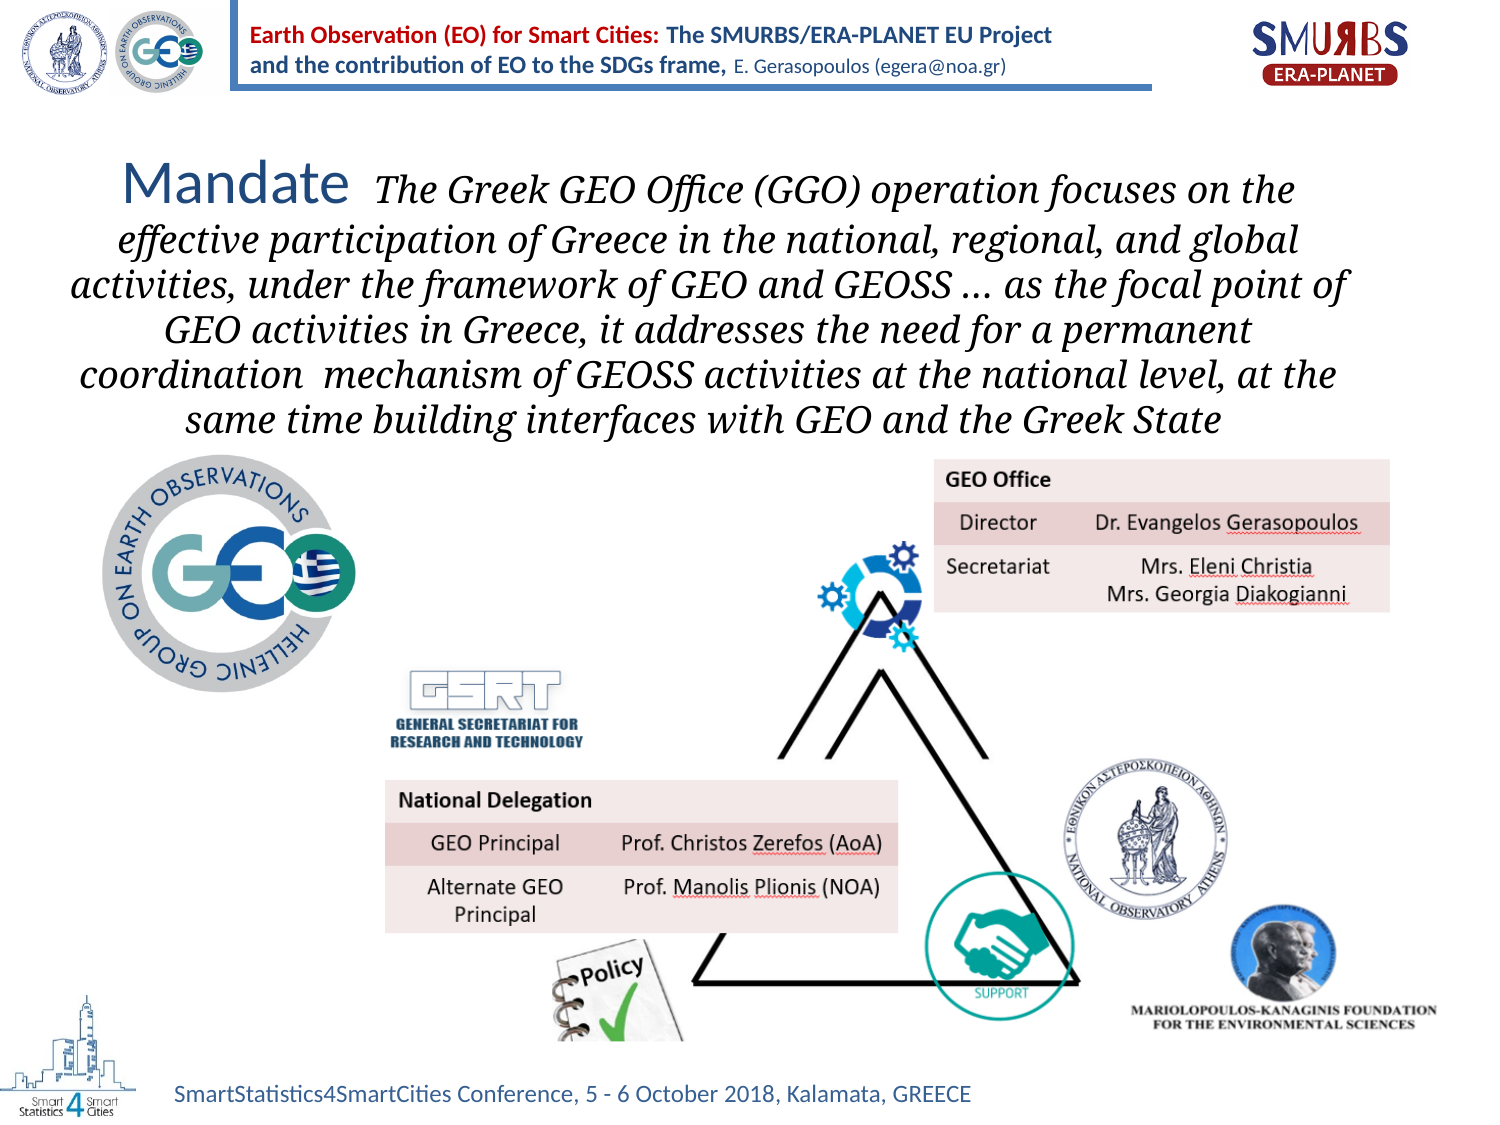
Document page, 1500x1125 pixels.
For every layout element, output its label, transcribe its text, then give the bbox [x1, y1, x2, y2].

picture [1248, 17, 1412, 90]
picture [17, 7, 225, 95]
picture [41, 444, 1443, 1071]
text_box Mandate The Greek GEO Office (GGO) operation focuses on the effective participation of Greece in the national, regional, and global activities, under the framework of GEO and GEOSS … as the focal point of GEO activities in Greece, it addresses the need for a permanent coordination mechanism of GEOSS activities at the national level, at the same time building interfaces with GEO and the Greek State [41, 133, 1377, 442]
picture [0, 995, 136, 1120]
